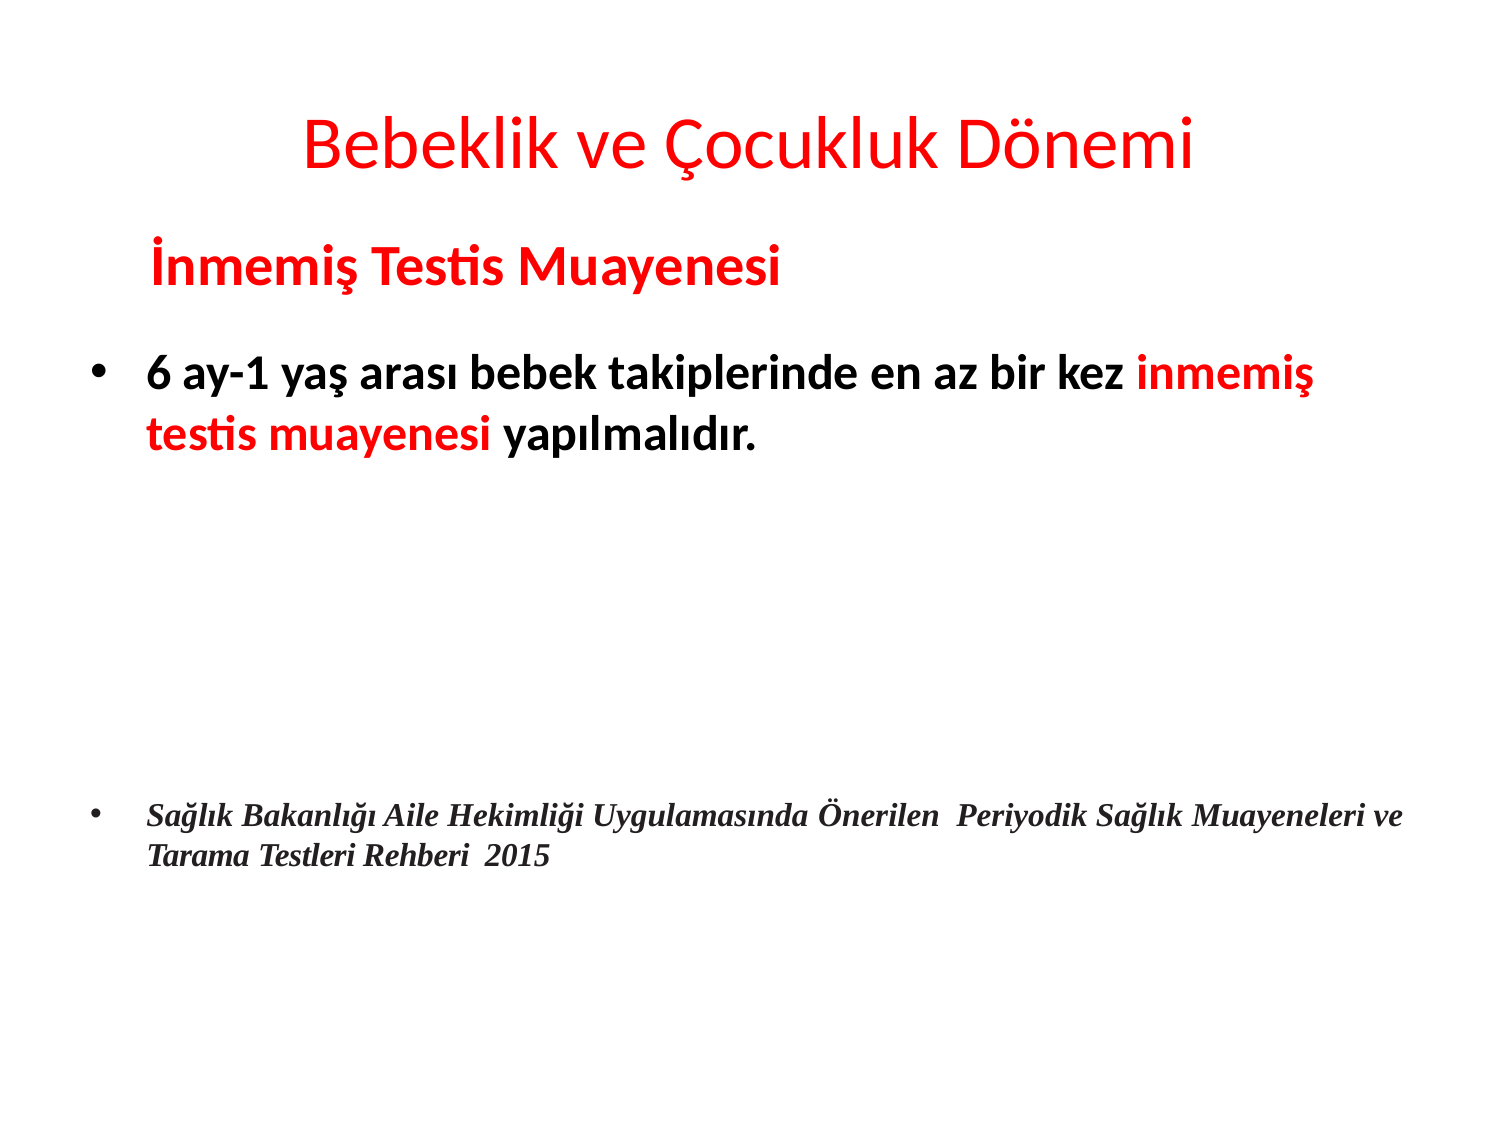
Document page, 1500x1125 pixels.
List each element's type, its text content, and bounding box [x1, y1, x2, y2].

text_box İnmemiş Testis Muayenesi [135, 219, 939, 305]
list 6 ay-1 yaş arası bebek takiplerinde en az bir kez inmemiş testis muayenesi yapılmalıdır. Sağlık Bakanlığı Aile Hekimliği Uygulamasında Önerilen Periyodik Sağlık Muayeneleri ve Tarama Testleri Rehberi 2015 [75, 262, 1425, 1005]
title Bebeklik ve Çocukluk Dönemi [75, 45, 1425, 233]
